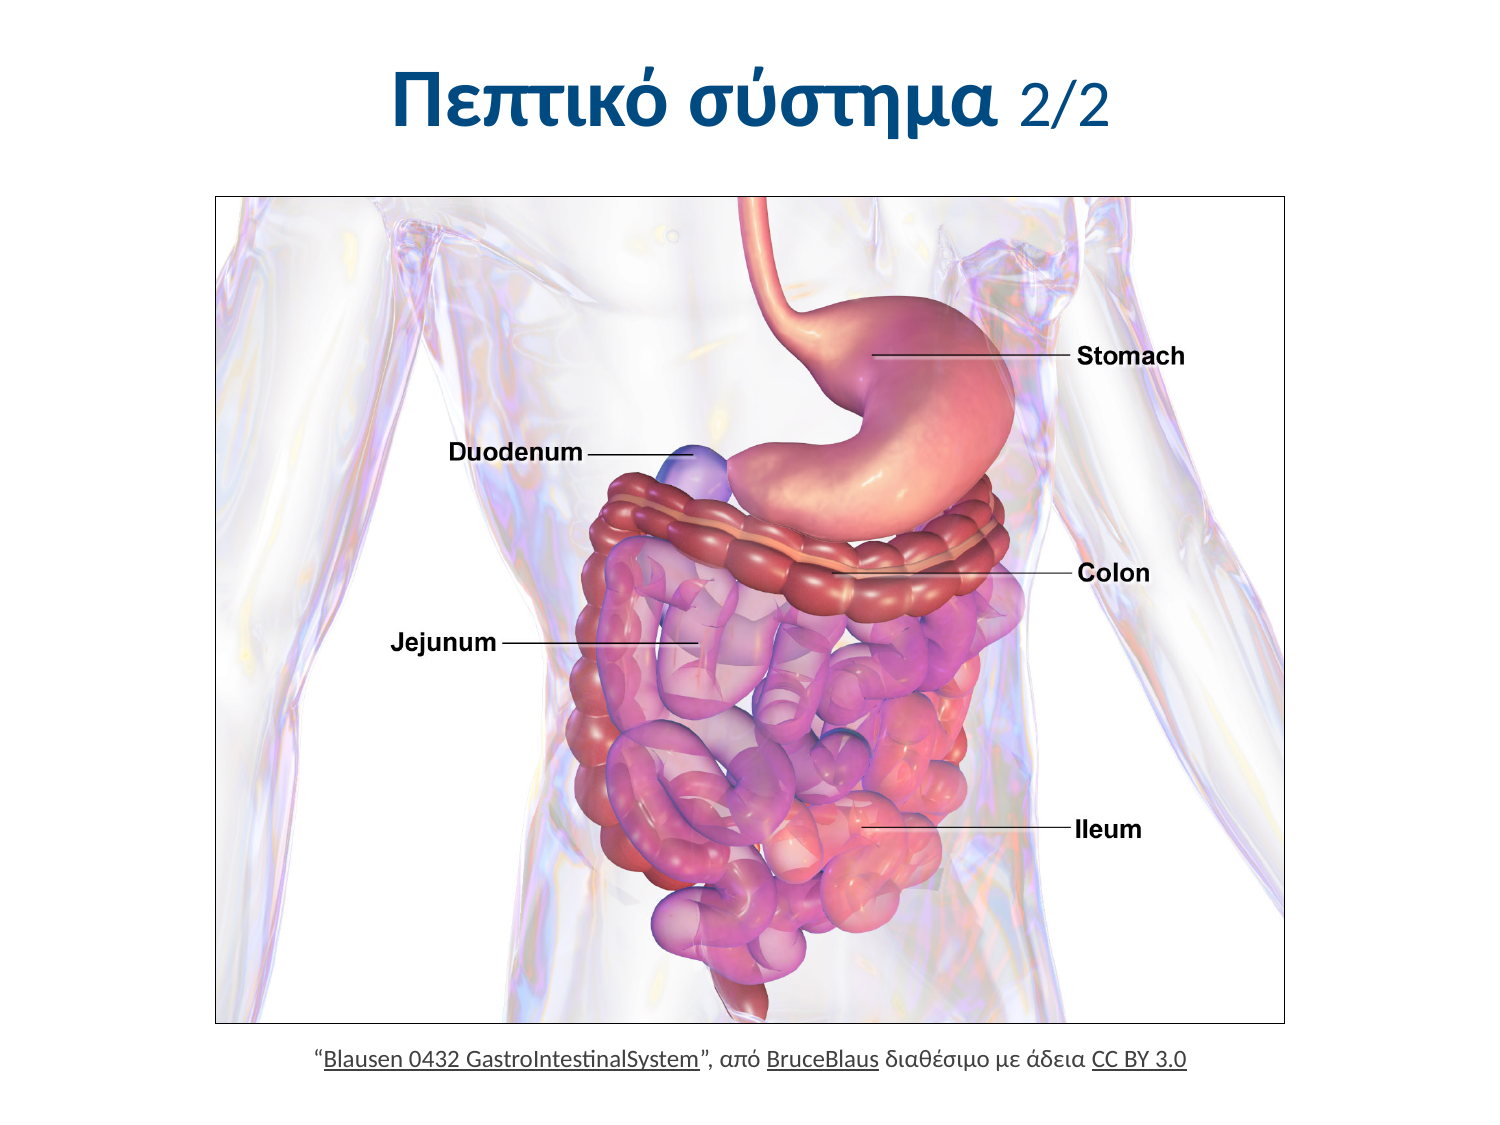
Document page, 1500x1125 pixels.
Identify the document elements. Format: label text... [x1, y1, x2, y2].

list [214, 196, 1286, 1024]
text_box “Blausen 0432 GastroIntestinalSystem”, από BruceBlaus διαθέσιμο με άδεια CC BY 3.0 [127, 1035, 1373, 1080]
title Πεπτικό σύστημα 2/2 [76, 19, 1427, 169]
